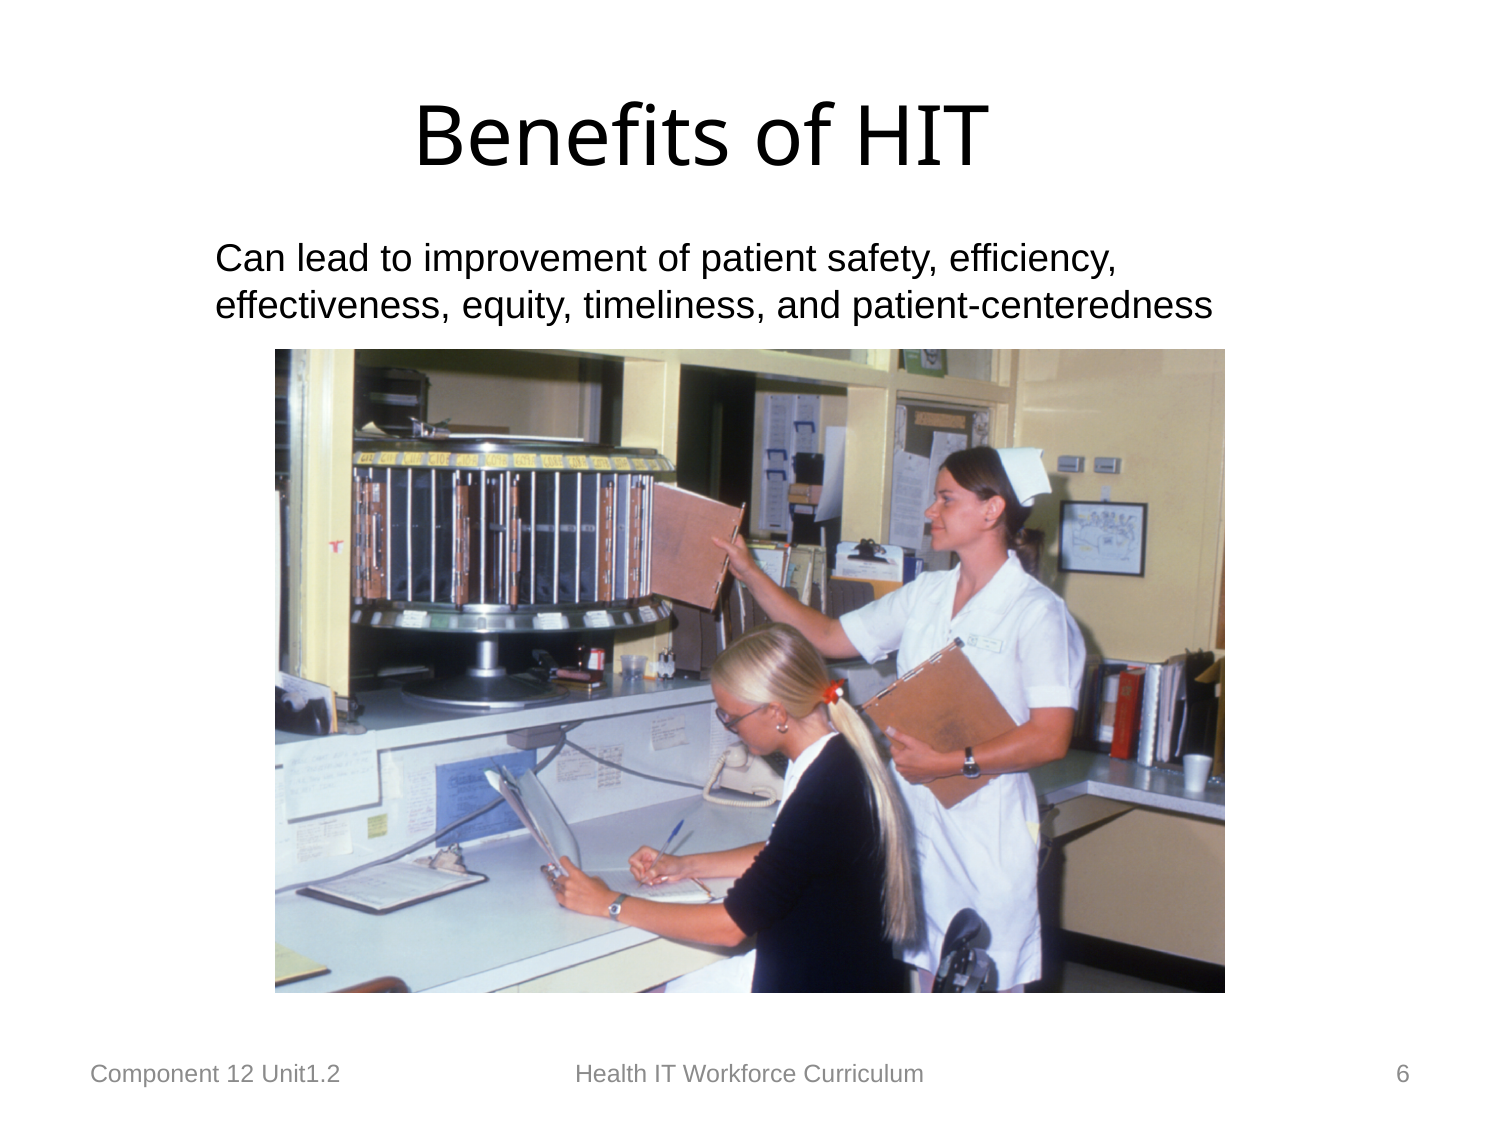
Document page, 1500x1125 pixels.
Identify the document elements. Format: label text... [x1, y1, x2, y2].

slide_number 6 [1074, 1042, 1425, 1103]
title Benefits of HIT [74, 74, 1351, 299]
picture [274, 349, 1226, 993]
slide_number Component 12 Unit1.2 [75, 1042, 425, 1103]
list Can lead to improvement of patient safety, efficiency, effectiveness, equity, timeliness, and patient-centeredness [199, 224, 1326, 334]
footer Health IT Workforce Curriculum [512, 1042, 988, 1103]
